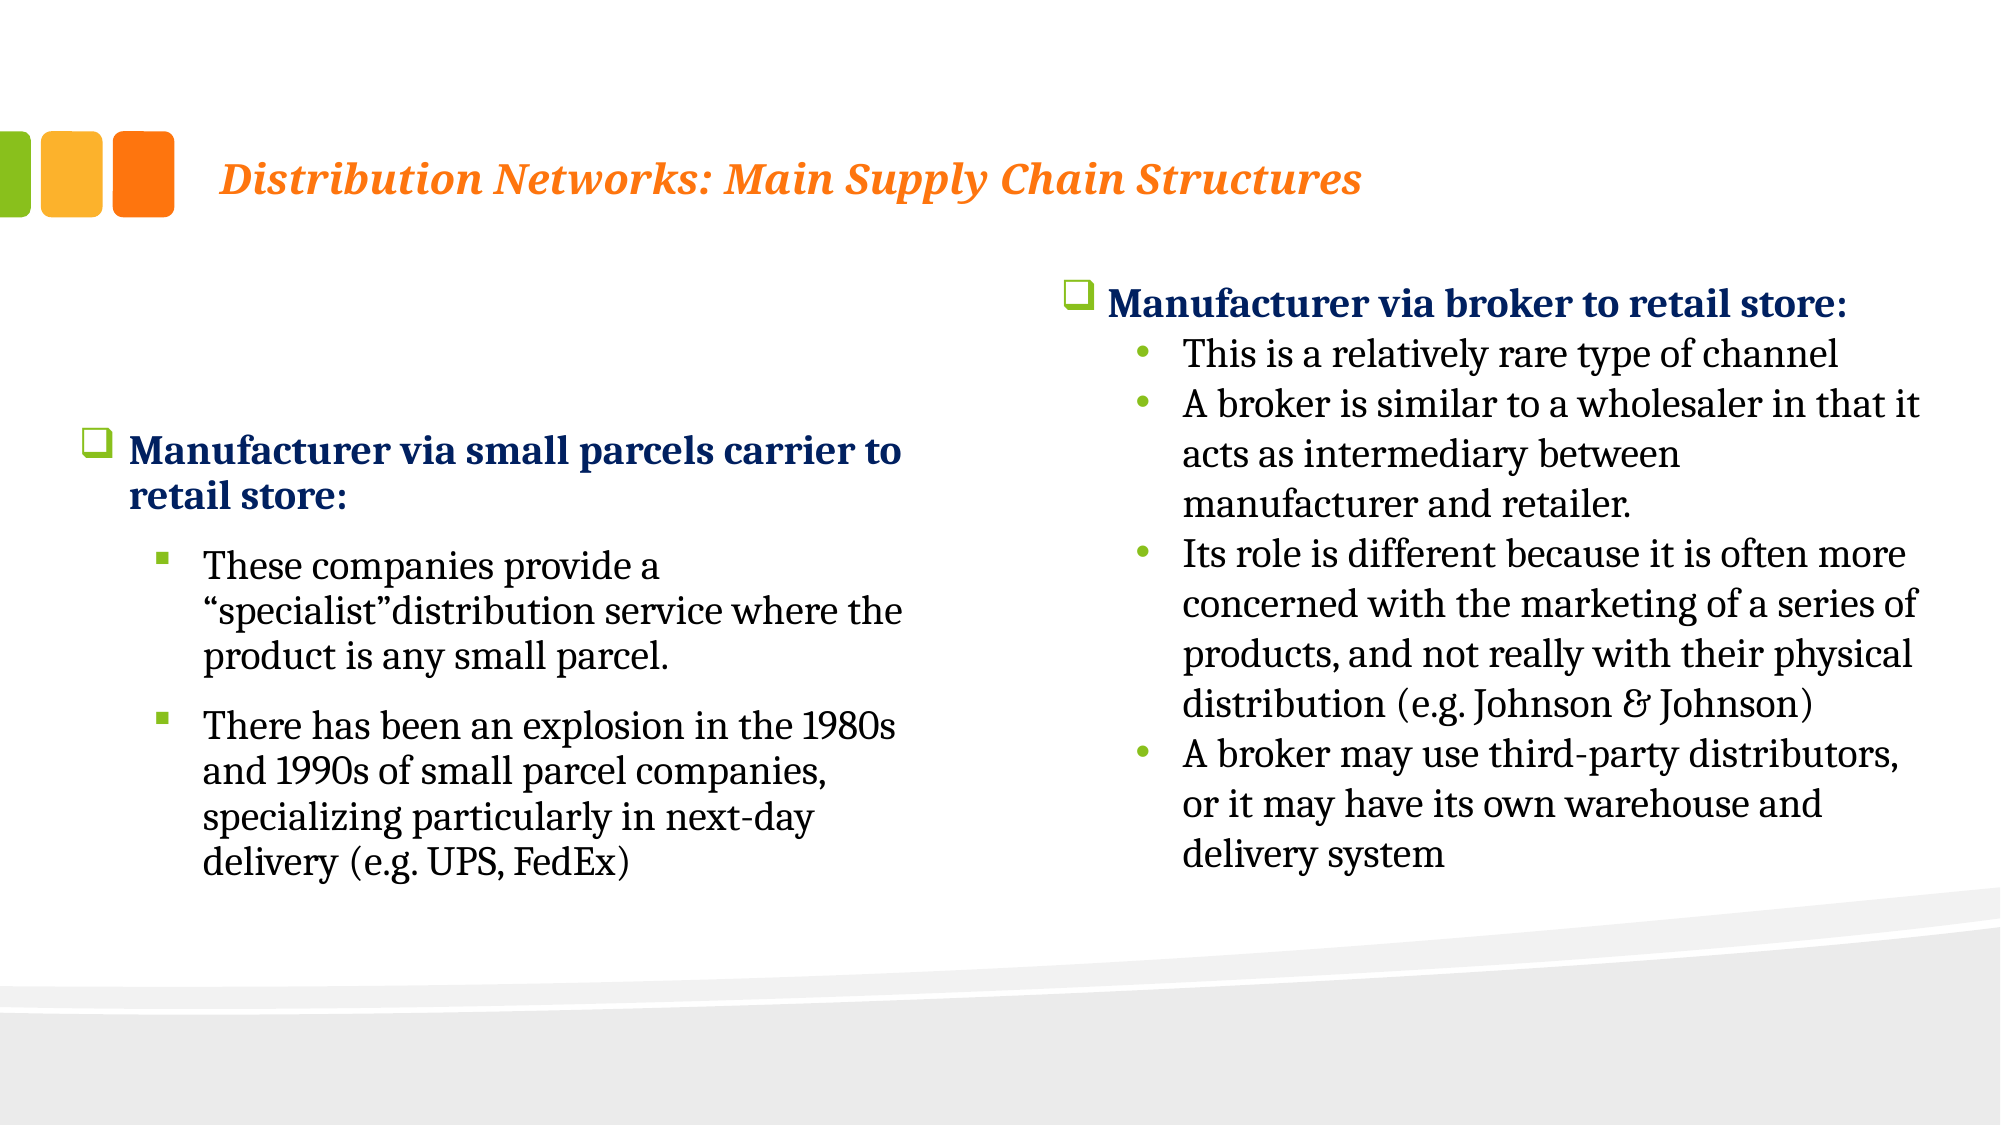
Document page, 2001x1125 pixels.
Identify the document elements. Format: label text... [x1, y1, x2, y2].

list Manufacturer via small parcels carrier to retail store: These companies provide a “specialist”distribution service where the product is any small parcel. There has been an explosion in the 1980s and 1990s of small parcel companies, specializing particularly in next-day delivery (e.g. UPS, FedEx) [58, 418, 951, 1125]
text_box Manufacturer via broker to retail store: This is a relatively rare type of channel A broker is similar to a wholesaler in that it acts as intermediary between manufacturer and retailer. Its role is different because it is often more concerned with the marketing of a series of products, and not really with their physical distribution (e.g. Johnson & Johnson) A broker may use third-party distributors, or it may have its own warehouse and delivery system [1045, 268, 1935, 884]
title Distribution Networks: Main Supply Chain Structures [200, 0, 1800, 213]
